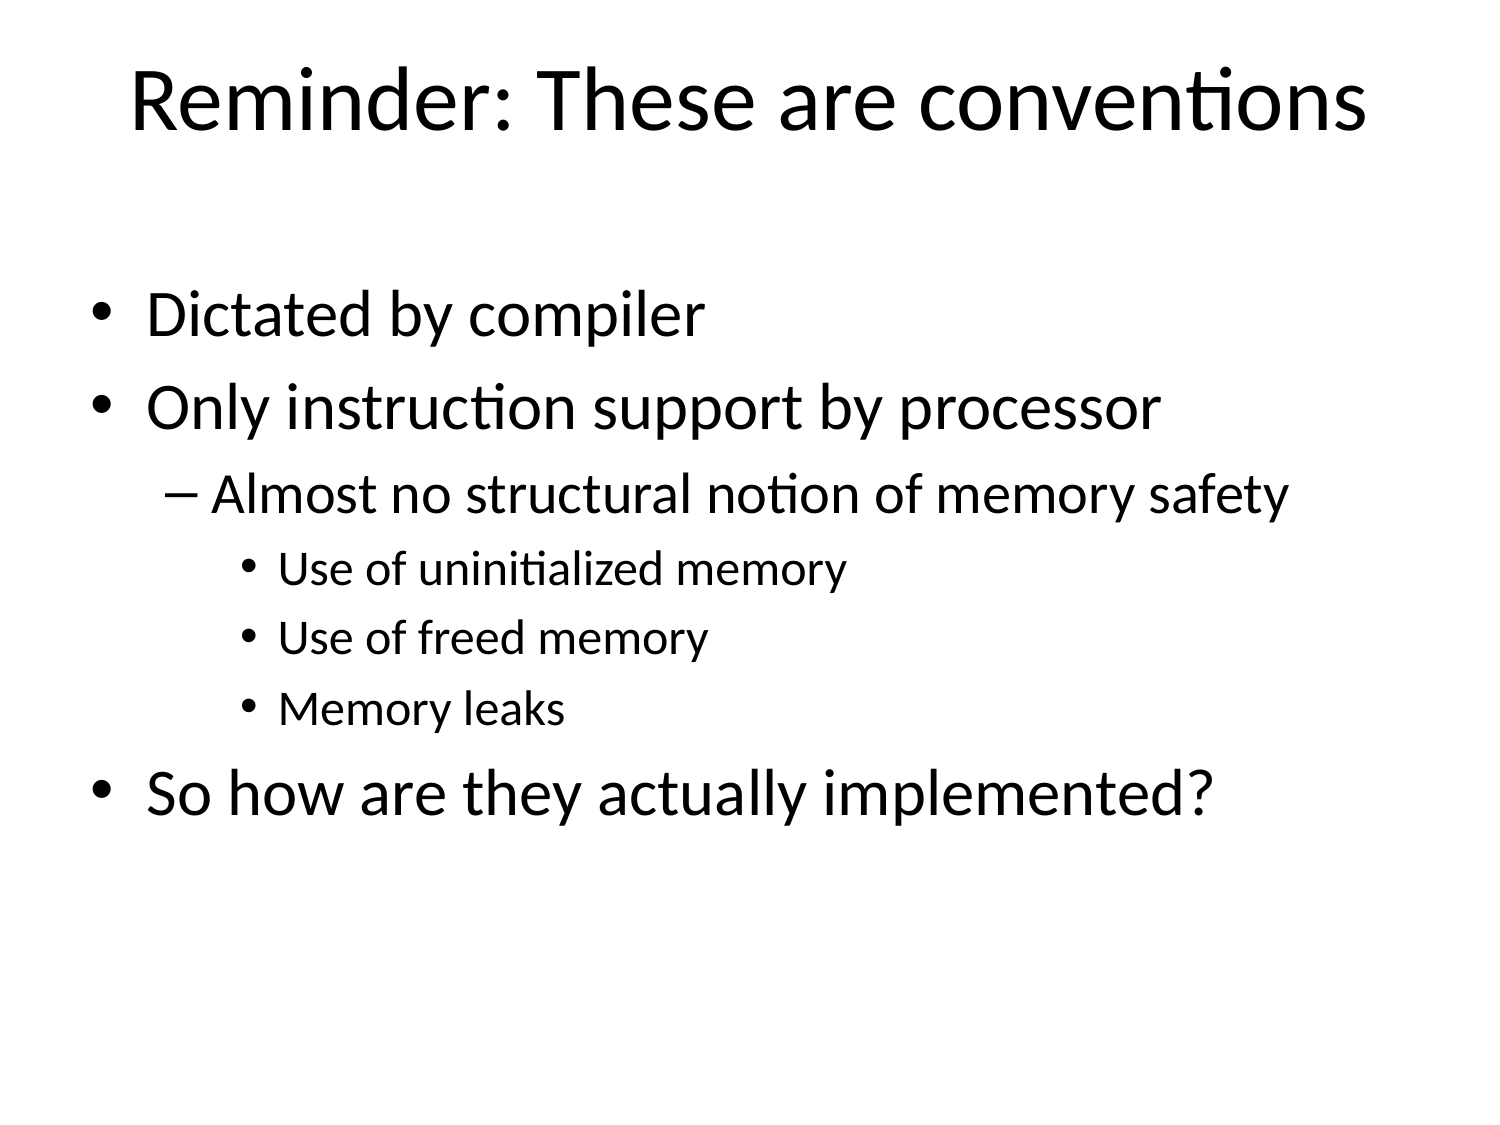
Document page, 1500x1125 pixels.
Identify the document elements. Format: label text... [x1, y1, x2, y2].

title Reminder: These are conventions [75, 0, 1425, 188]
list Dictated by compiler Only instruction support by processor Almost no structural notion of memory safety Use of uninitialized memory Use of freed memory Memory leaks So how are they actually implemented? [75, 262, 1425, 1005]
